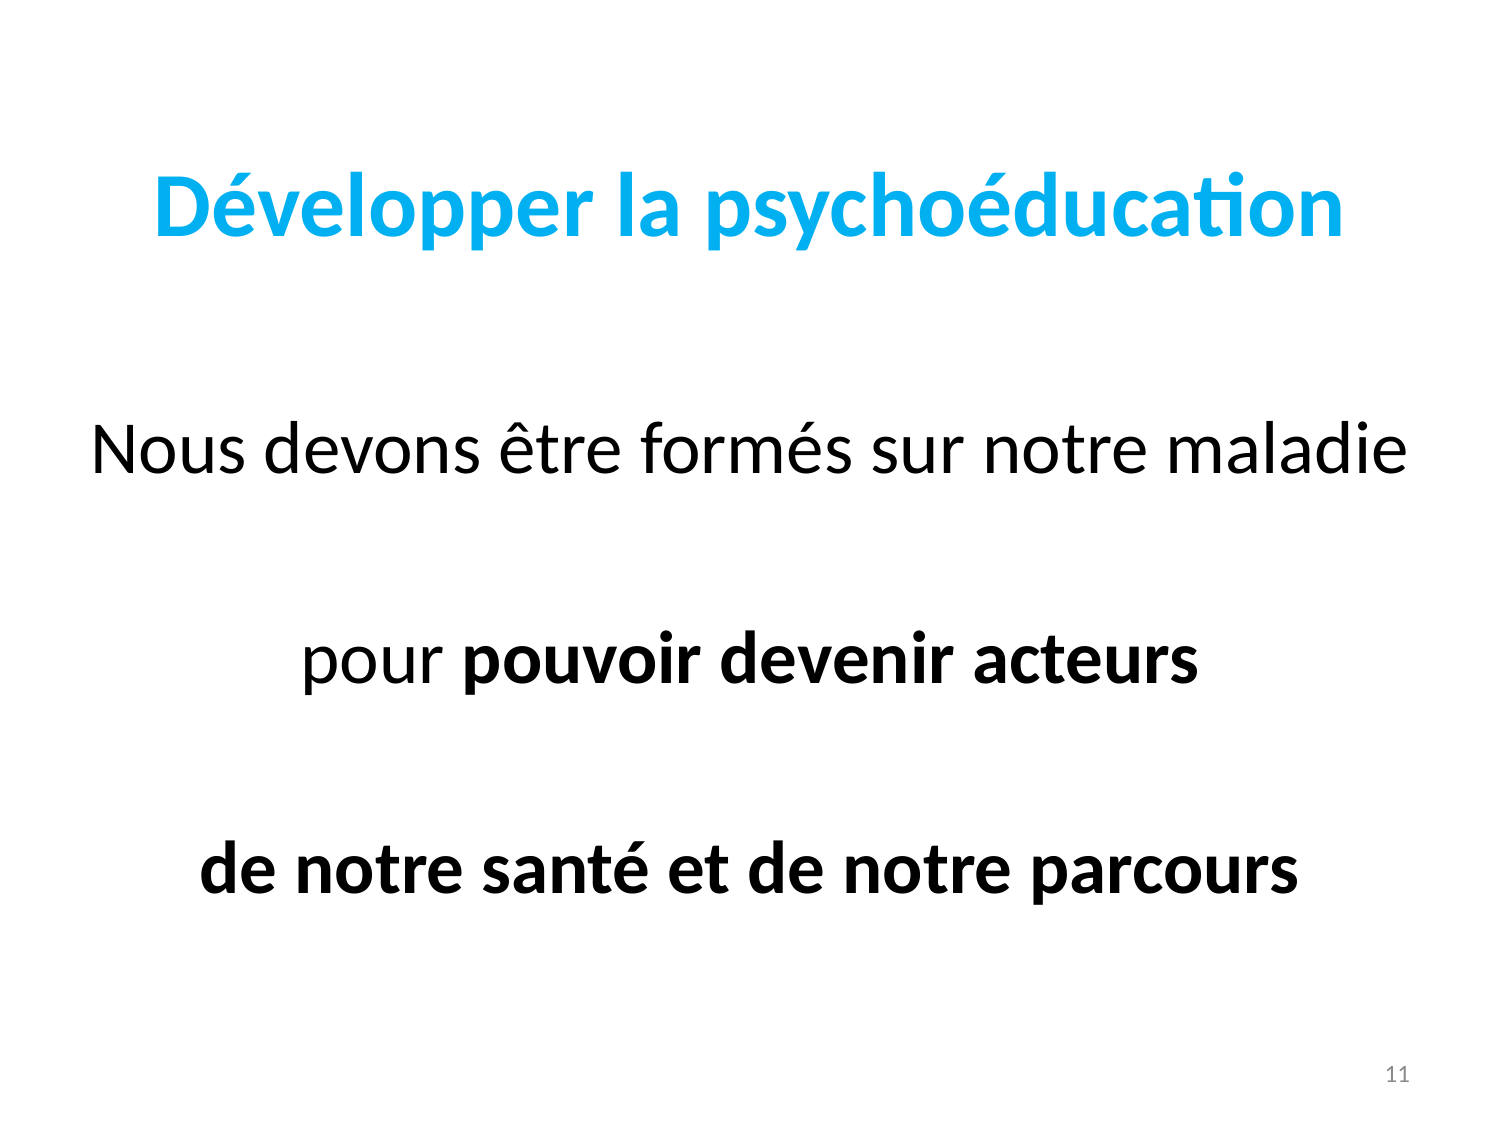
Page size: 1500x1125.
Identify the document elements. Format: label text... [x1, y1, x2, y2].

list Développer la psychoéducation Nous devons être formés sur notre maladie pour pouvoir devenir acteurs de notre santé et de notre parcours [75, 137, 1425, 1005]
slide_number 11 [1074, 1042, 1425, 1103]
